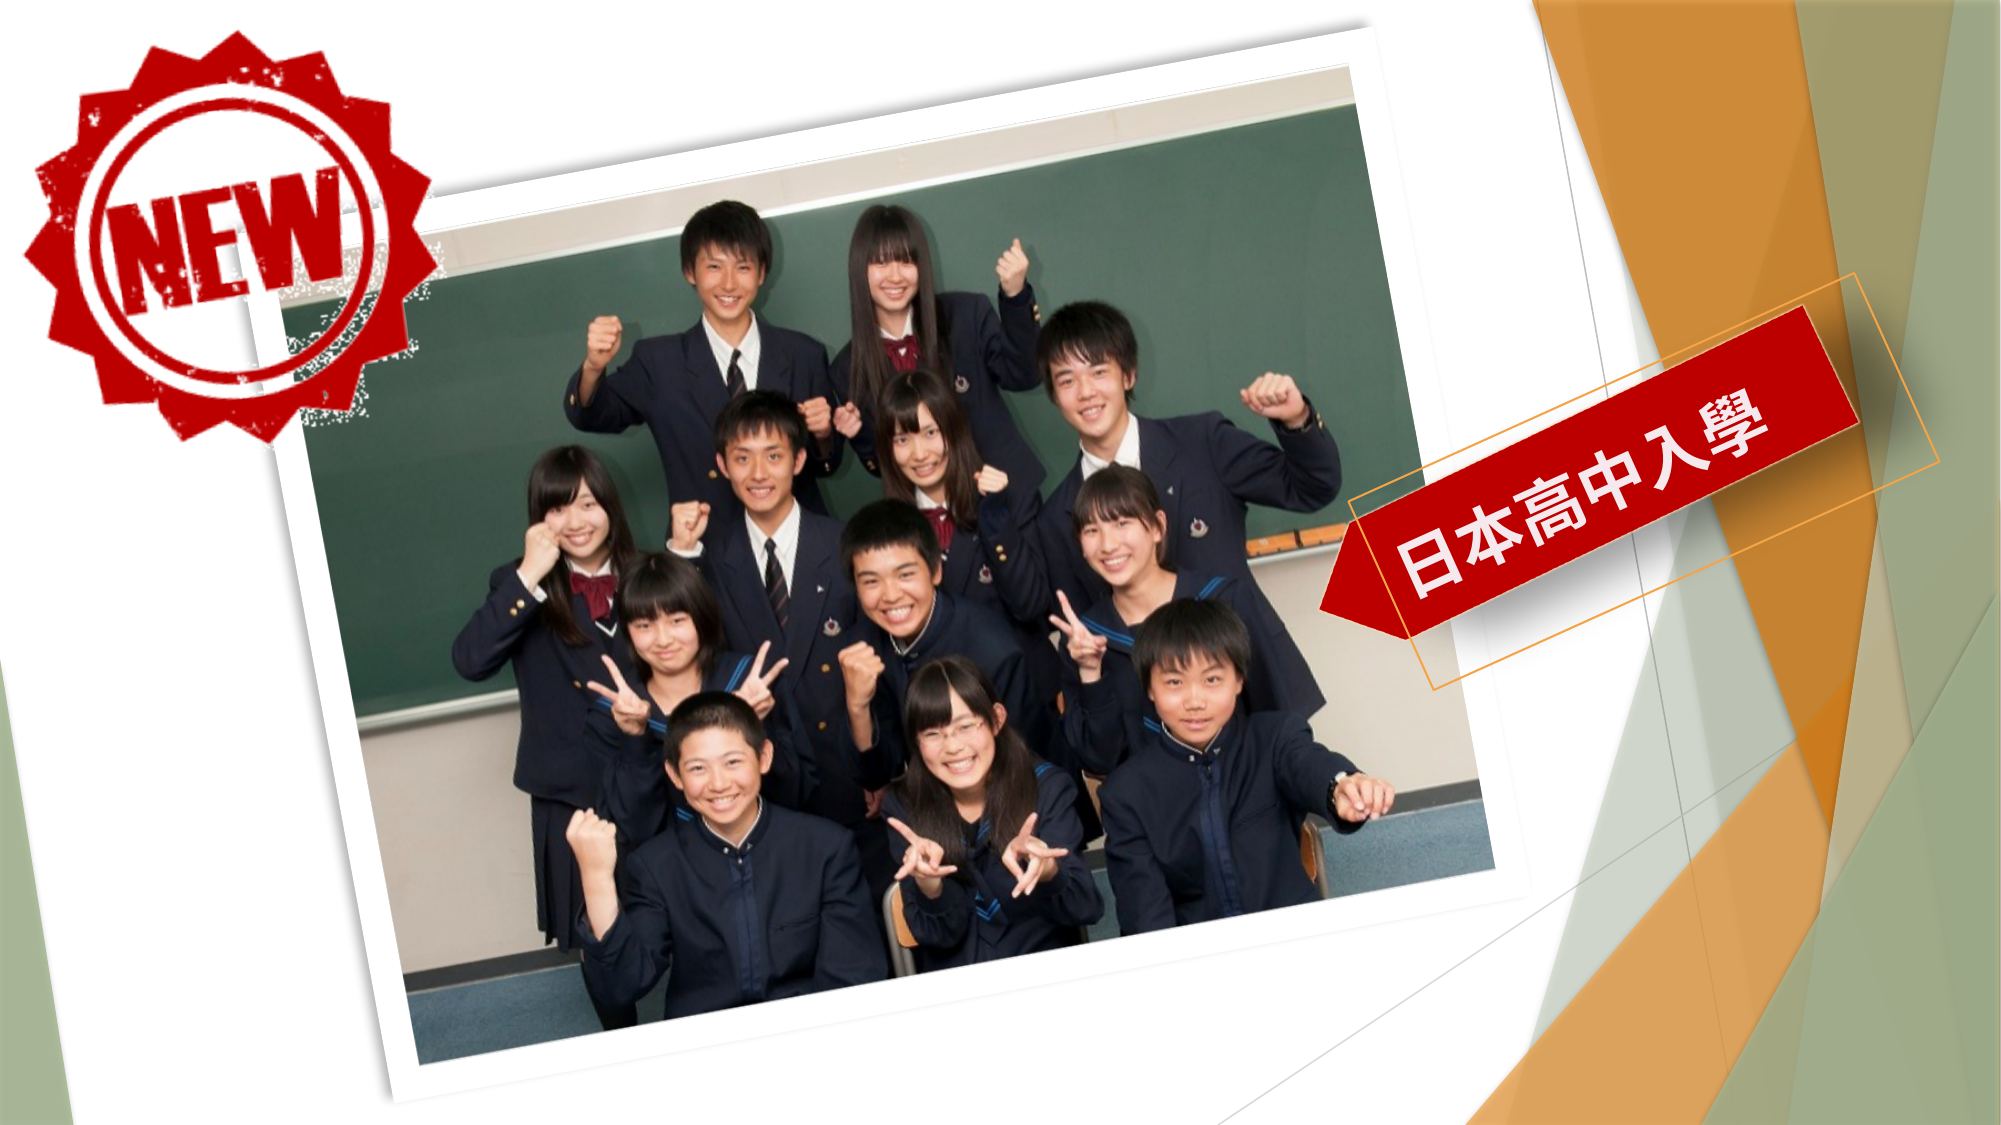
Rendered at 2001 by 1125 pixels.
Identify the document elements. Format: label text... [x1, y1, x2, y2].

picture [0, 0, 1495, 1066]
list 日本高中入學 [1436, 272, 1941, 691]
